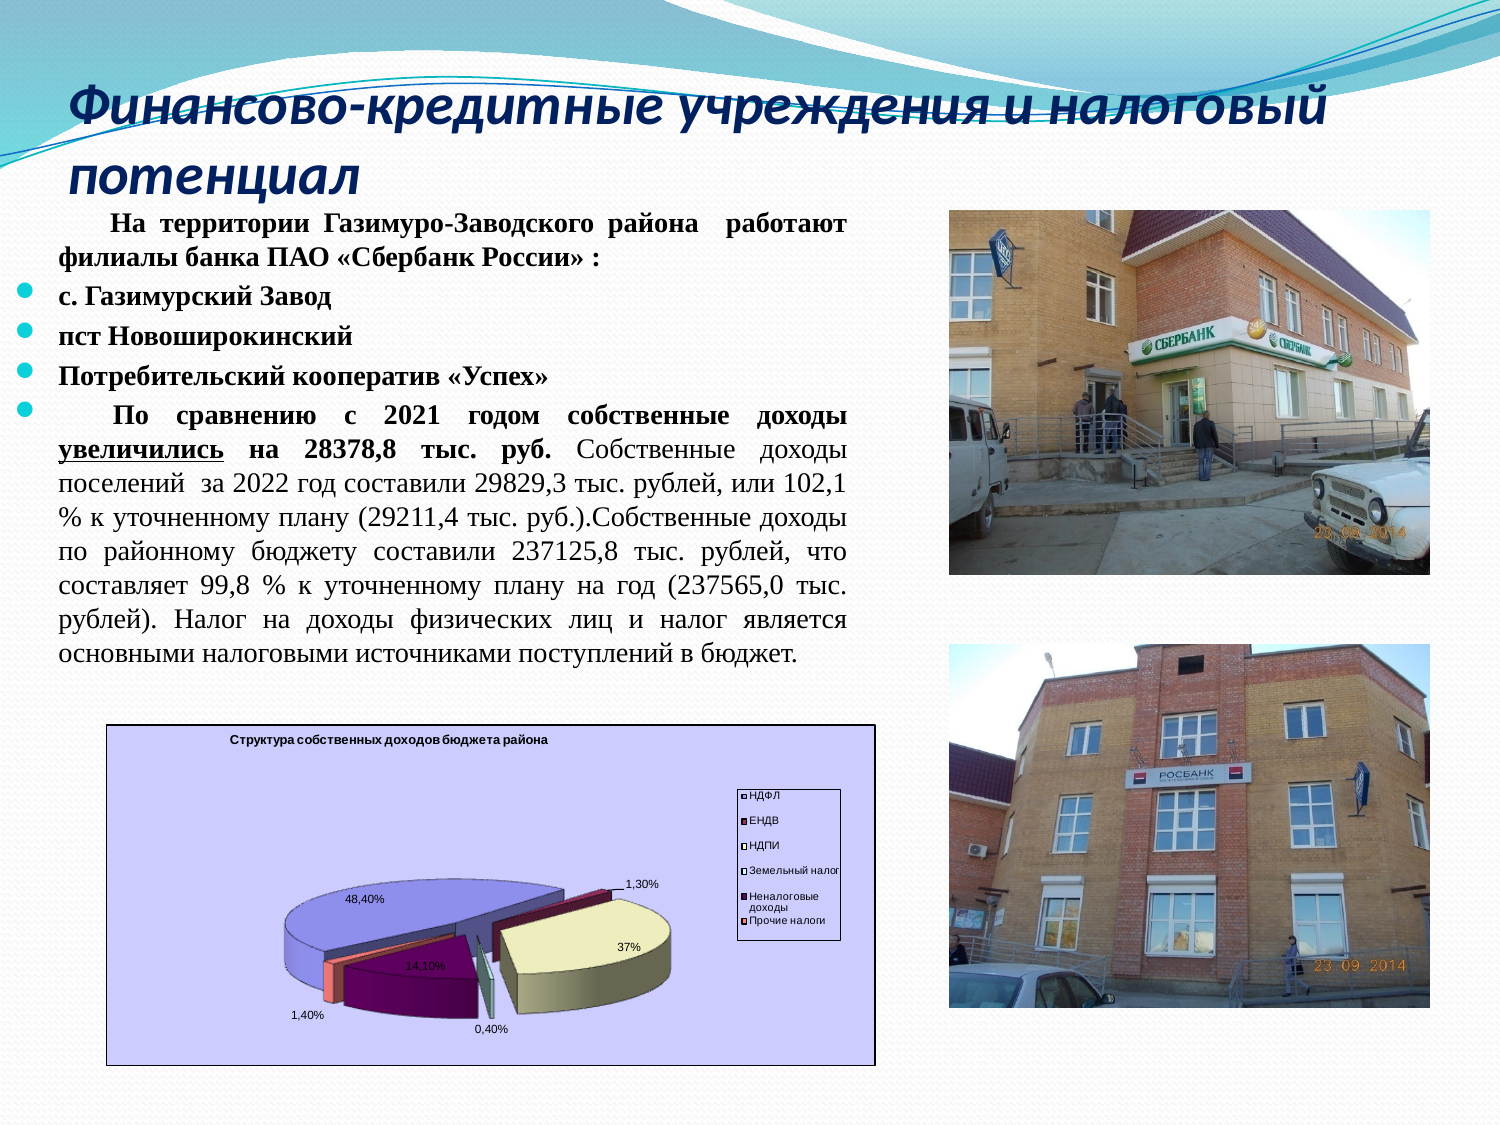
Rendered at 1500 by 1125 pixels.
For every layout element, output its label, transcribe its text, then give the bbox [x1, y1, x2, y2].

title Финансово-кредитные учреждения и налоговый потенциал [67, 19, 1418, 206]
list На территории Газимуро-Заводского района работают филиалы банка ПАО «Сбербанк России» : с. Газимурский Завод пст Новоширокинский Потребительский кооператив «Успех» По сравнению с 2021 годом собственные доходы увеличились на 28378,8 тыс. руб. Собственные доходы поселений за 2022 год составили 29829,3 тыс. рублей, или 102,1 % к уточненному плану (29211,4 тыс. руб.).Собственные доходы по районному бюджету составили 237125,8 тыс. рублей, что составляет 99,8 % к уточненному плану на год (237565,0 тыс. рублей). Налог на доходы физических лиц и налог является основными налоговыми источниками поступлений в бюджет. [0, 196, 863, 705]
picture [948, 210, 1430, 575]
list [100, 718, 881, 1071]
picture [948, 644, 1430, 1008]
